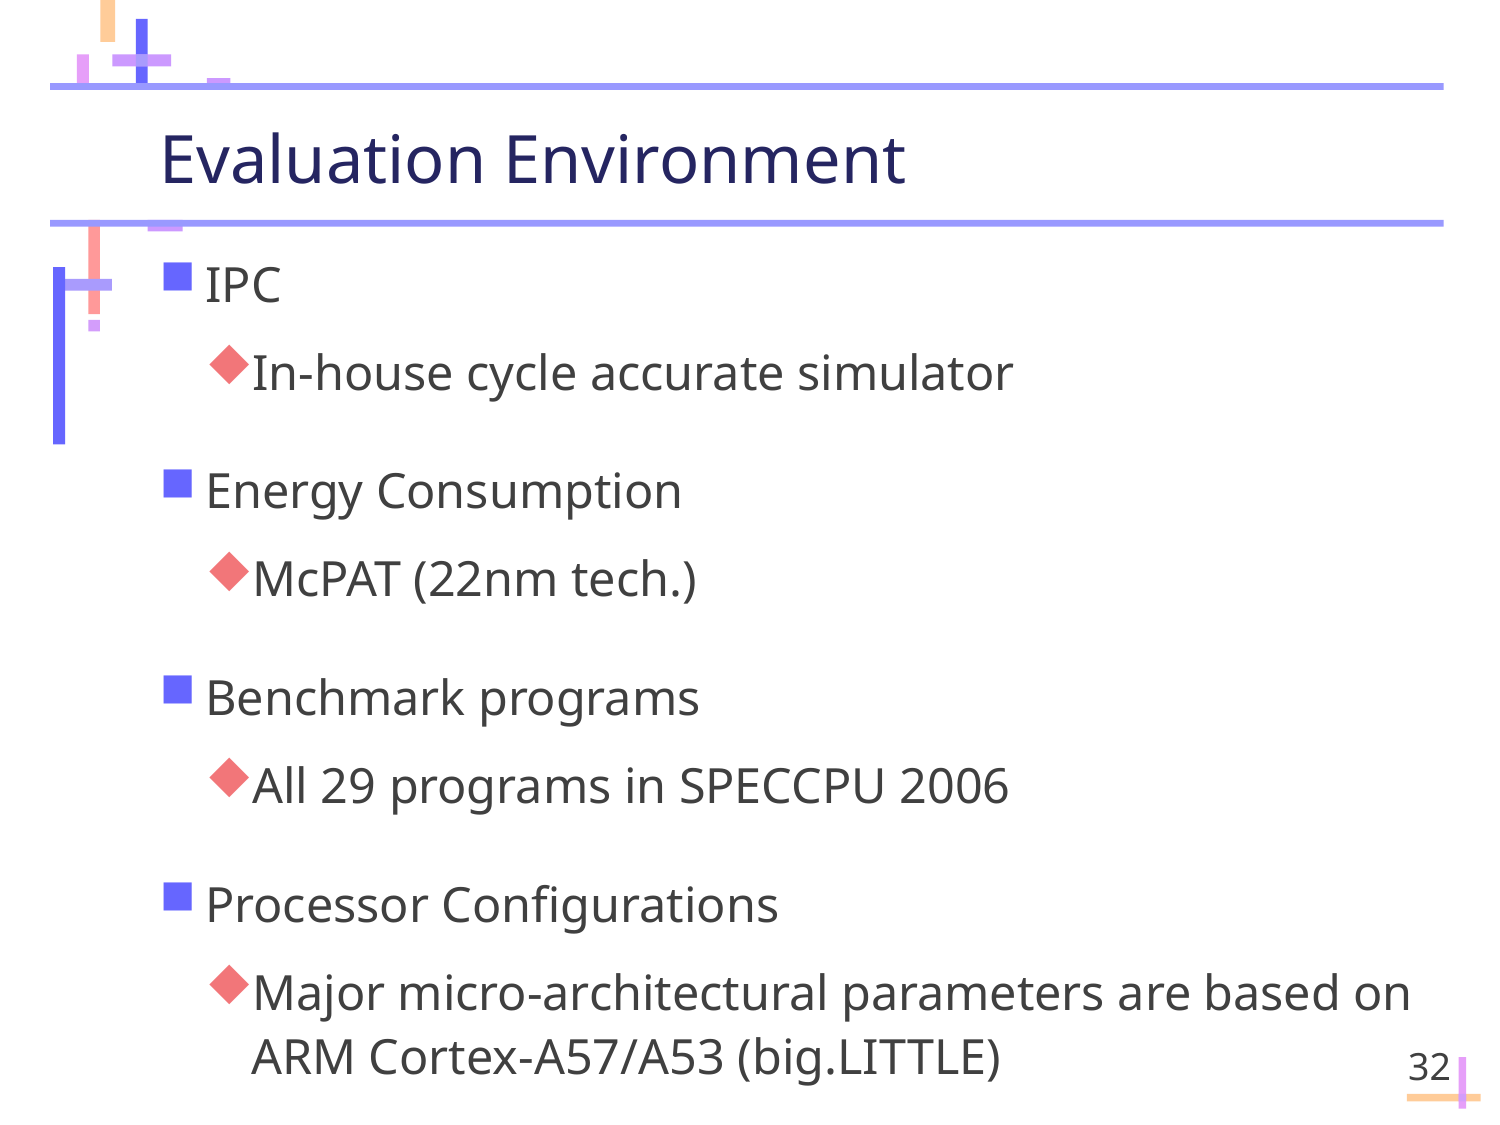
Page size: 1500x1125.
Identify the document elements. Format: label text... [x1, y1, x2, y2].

list IPC In-house cycle accurate simulator Energy Consumption McPAT (22nm tech.) Benchmark programs All 29 programs in SPECCPU 2006 Processor Configurations Major micro-architectural parameters are based on ARM Cortex-A57/A53 (big.LITTLE) [144, 237, 1445, 1095]
title Evaluation Environment [144, 89, 1430, 224]
slide_number 32 [1347, 1042, 1467, 1102]
